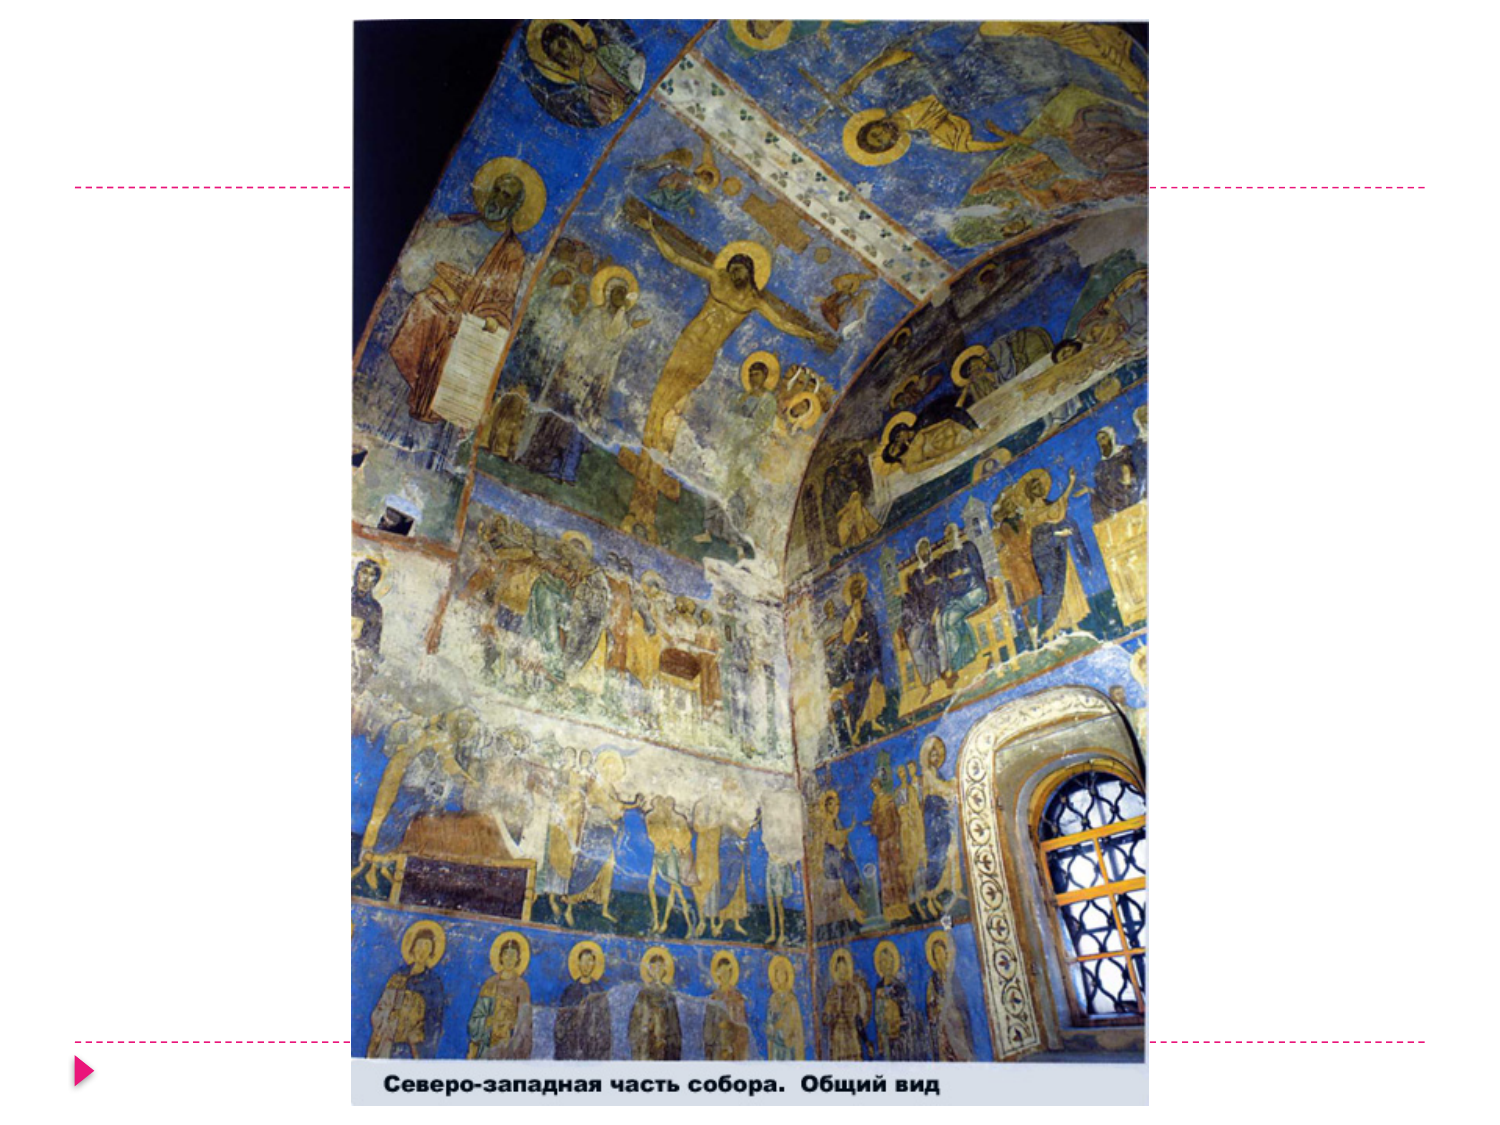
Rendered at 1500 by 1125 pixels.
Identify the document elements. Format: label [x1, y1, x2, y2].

picture [351, 19, 1149, 1106]
